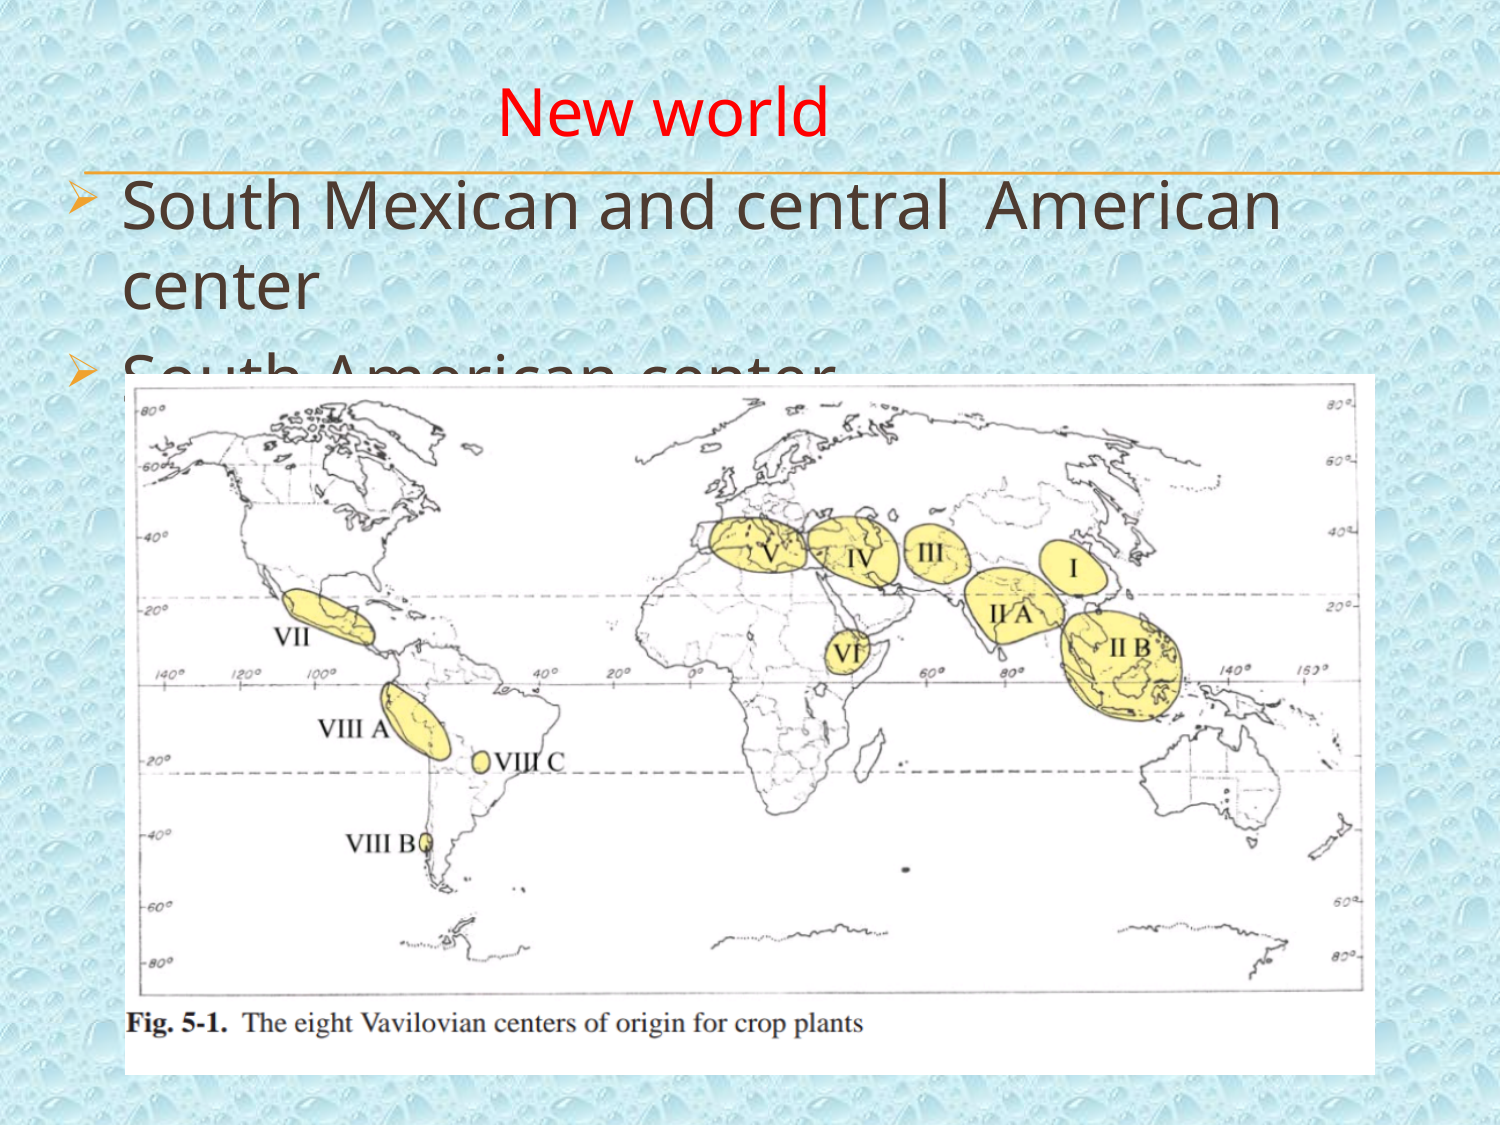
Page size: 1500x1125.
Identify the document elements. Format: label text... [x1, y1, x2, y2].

picture [124, 374, 1376, 1076]
list New world South Mexican and central American center South American center [50, 62, 1475, 998]
